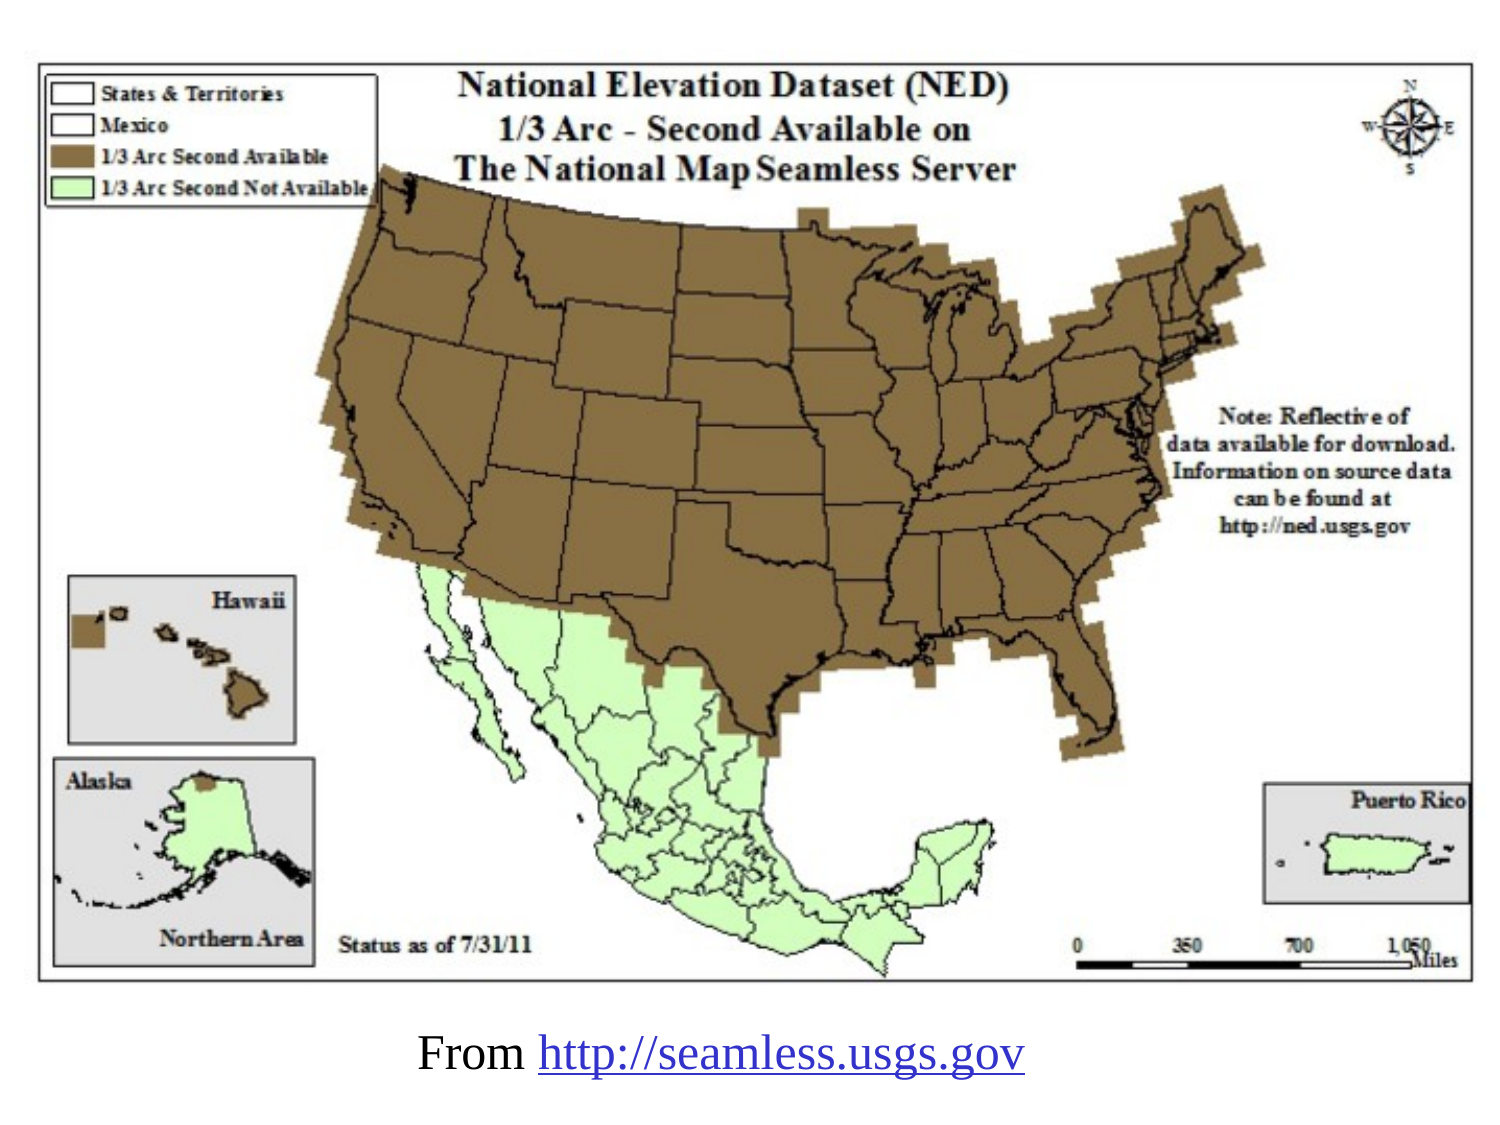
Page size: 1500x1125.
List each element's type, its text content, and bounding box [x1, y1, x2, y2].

picture [24, 48, 1486, 995]
text_box From http://seamless.usgs.gov [402, 1012, 1053, 1087]
